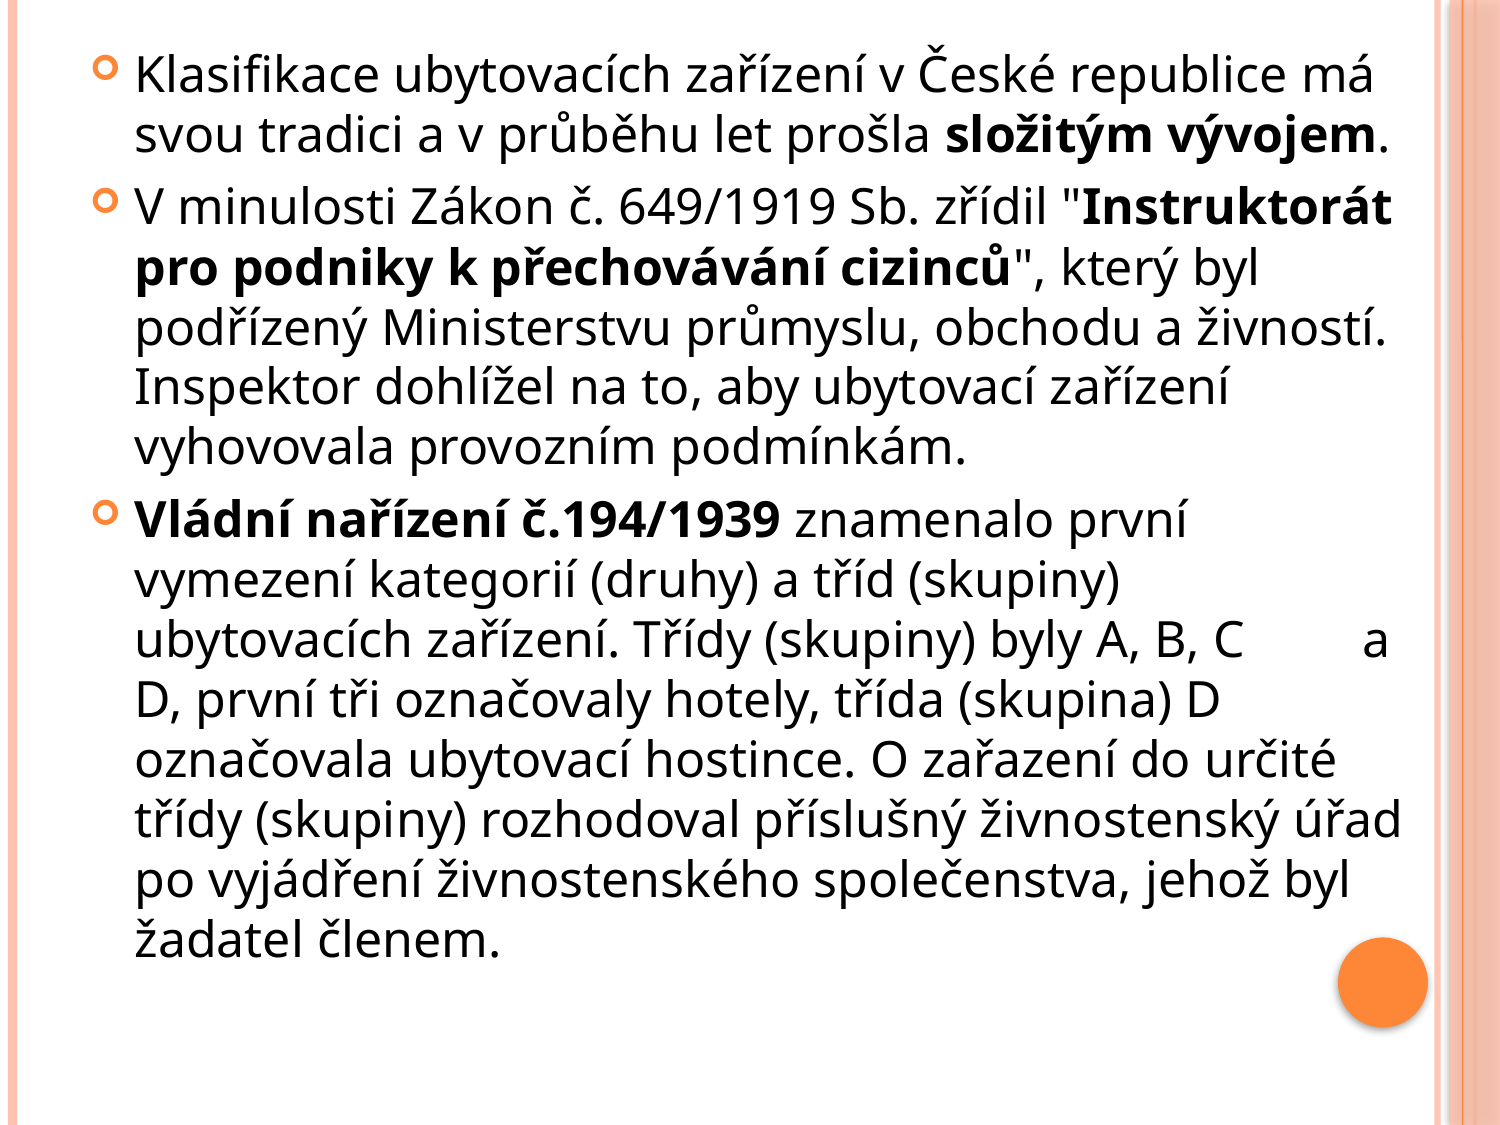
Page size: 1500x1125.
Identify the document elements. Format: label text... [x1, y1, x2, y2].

list Klasifikace ubytovacích zařízení v České republice má svou tradici a v průběhu let prošla složitým vývojem. V minulosti Zákon č. 649/1919 Sb. zřídil "Instruktorát pro podniky k přechovávání cizinců", který byl podřízený Ministerstvu průmyslu, obchodu a živností. Inspektor dohlížel na to, aby ubytovací zařízení vyhovovala provozním podmínkám. Vládní nařízení č.194/1939 znamenalo první vymezení kategorií (druhy) a tříd (skupiny) ubytovacích zařízení. Třídy (skupiny) byly A, B, C a D, první tři označovaly hotely, třída (skupina) D označovala ubytovací hostince. O zařazení do určité třídy (skupiny) rozhodoval příslušný živnostenský úřad po vyjádření živnostenského společenstva, jehož byl žadatel členem. [75, 35, 1425, 1125]
